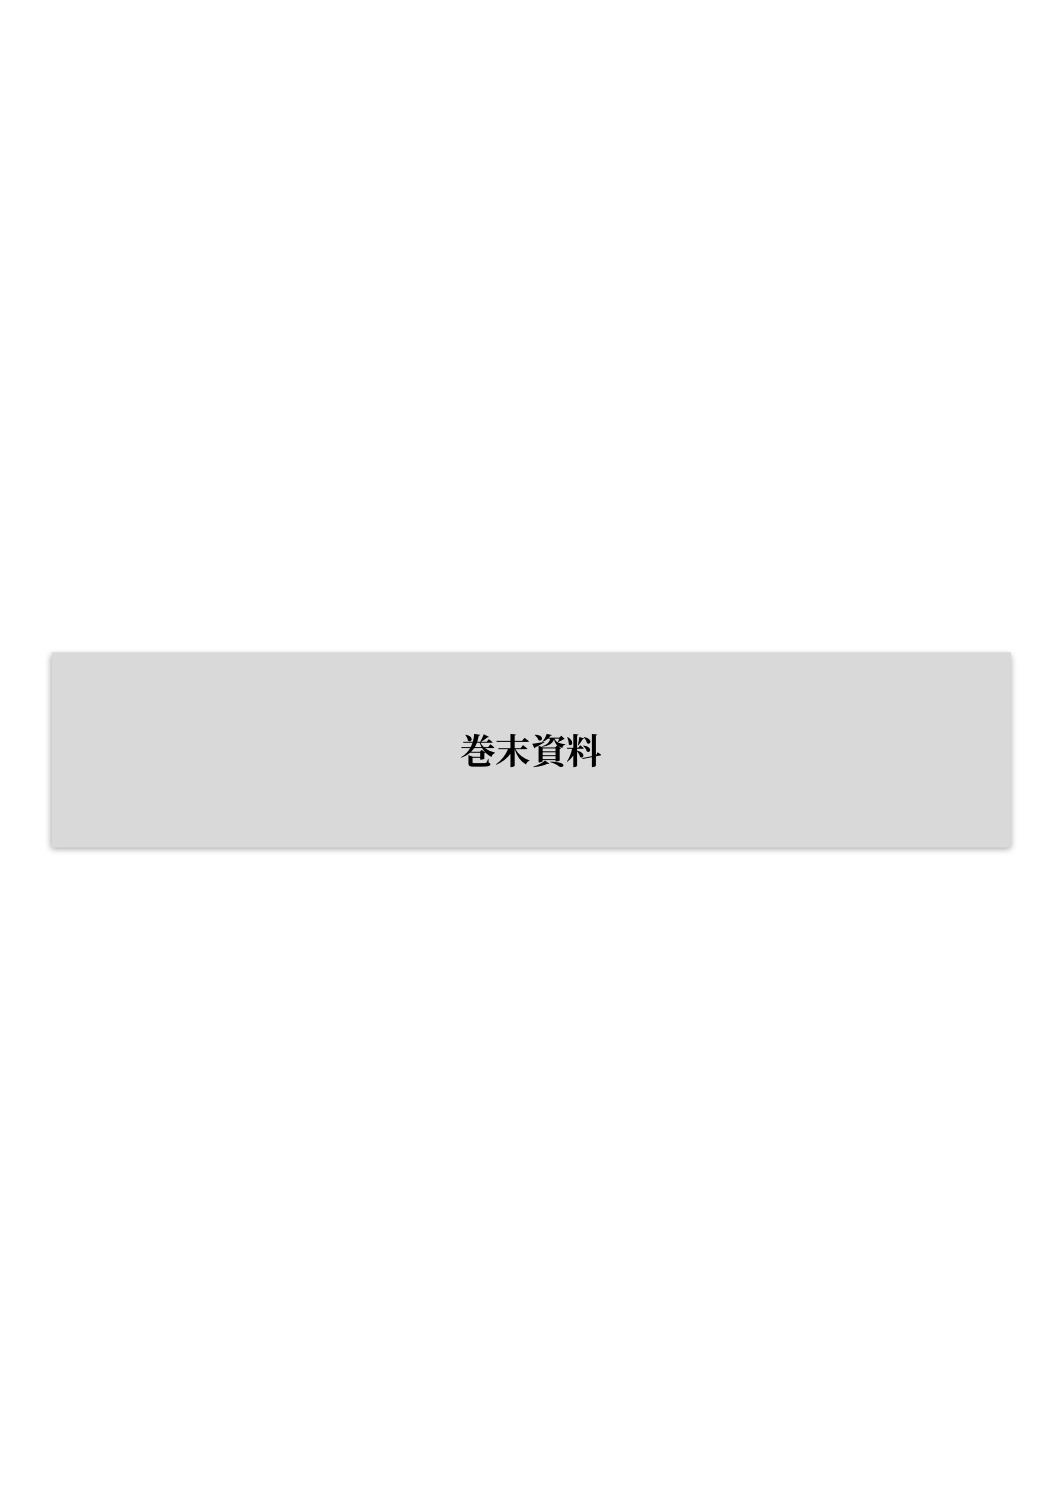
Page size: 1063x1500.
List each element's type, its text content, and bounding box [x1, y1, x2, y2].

text_box 巻末資料 [51, 652, 1012, 848]
